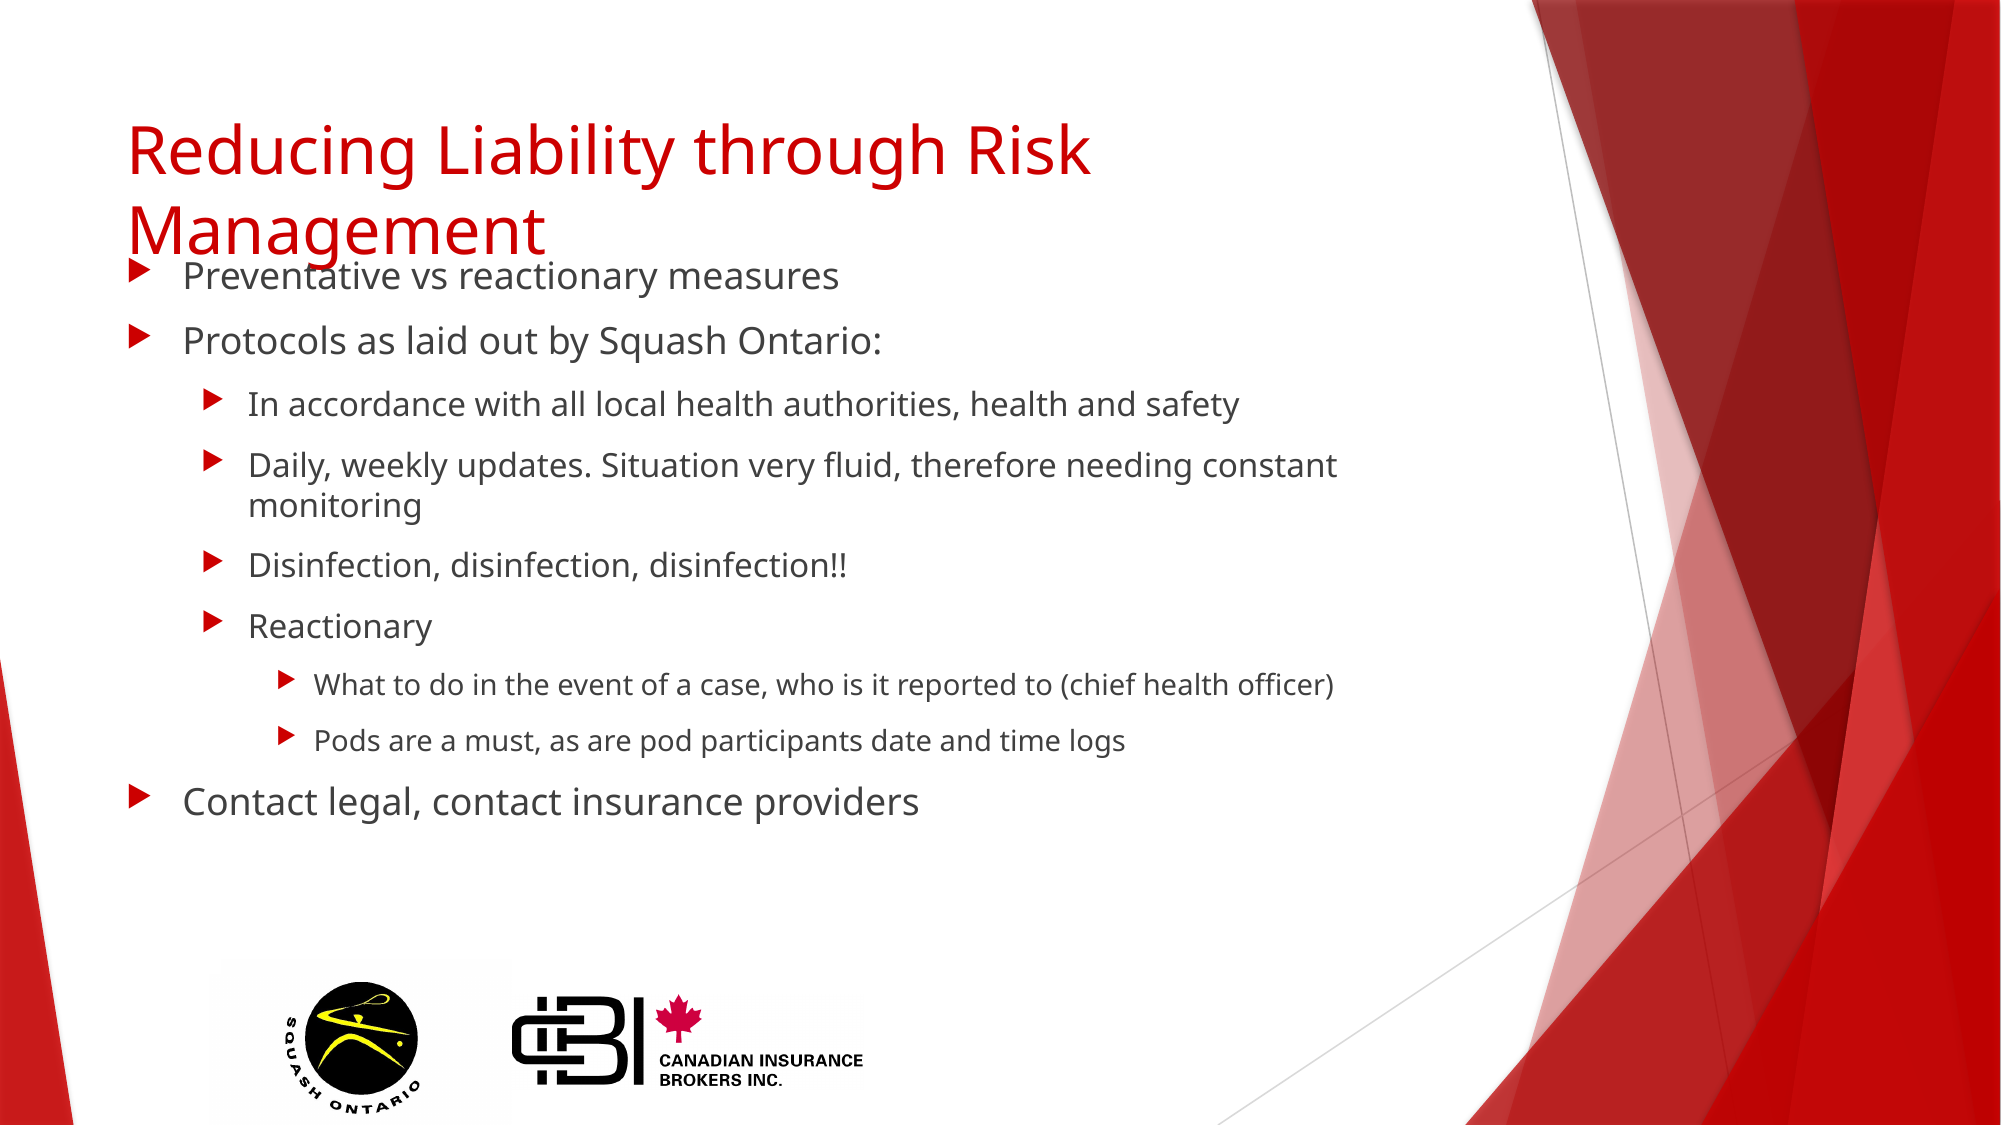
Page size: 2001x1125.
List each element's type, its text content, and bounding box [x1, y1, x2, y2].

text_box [220, 959, 864, 1125]
picture [209, 973, 513, 1125]
list Preventative vs reactionary measures Protocols as laid out by Squash Ontario: In accordance with all local health authorities, health and safety Daily, weekly updates. Situation very fluid, therefore needing constant monitoring Disinfection, disinfection, disinfection!! Reactionary What to do in the event of a case, who is it reported to (chief health officer) Pods are a must, as are pod participants date and time logs Contact legal, contact insurance providers [111, 244, 1522, 881]
title Reducing Liability through Risk Management [111, 99, 1522, 244]
